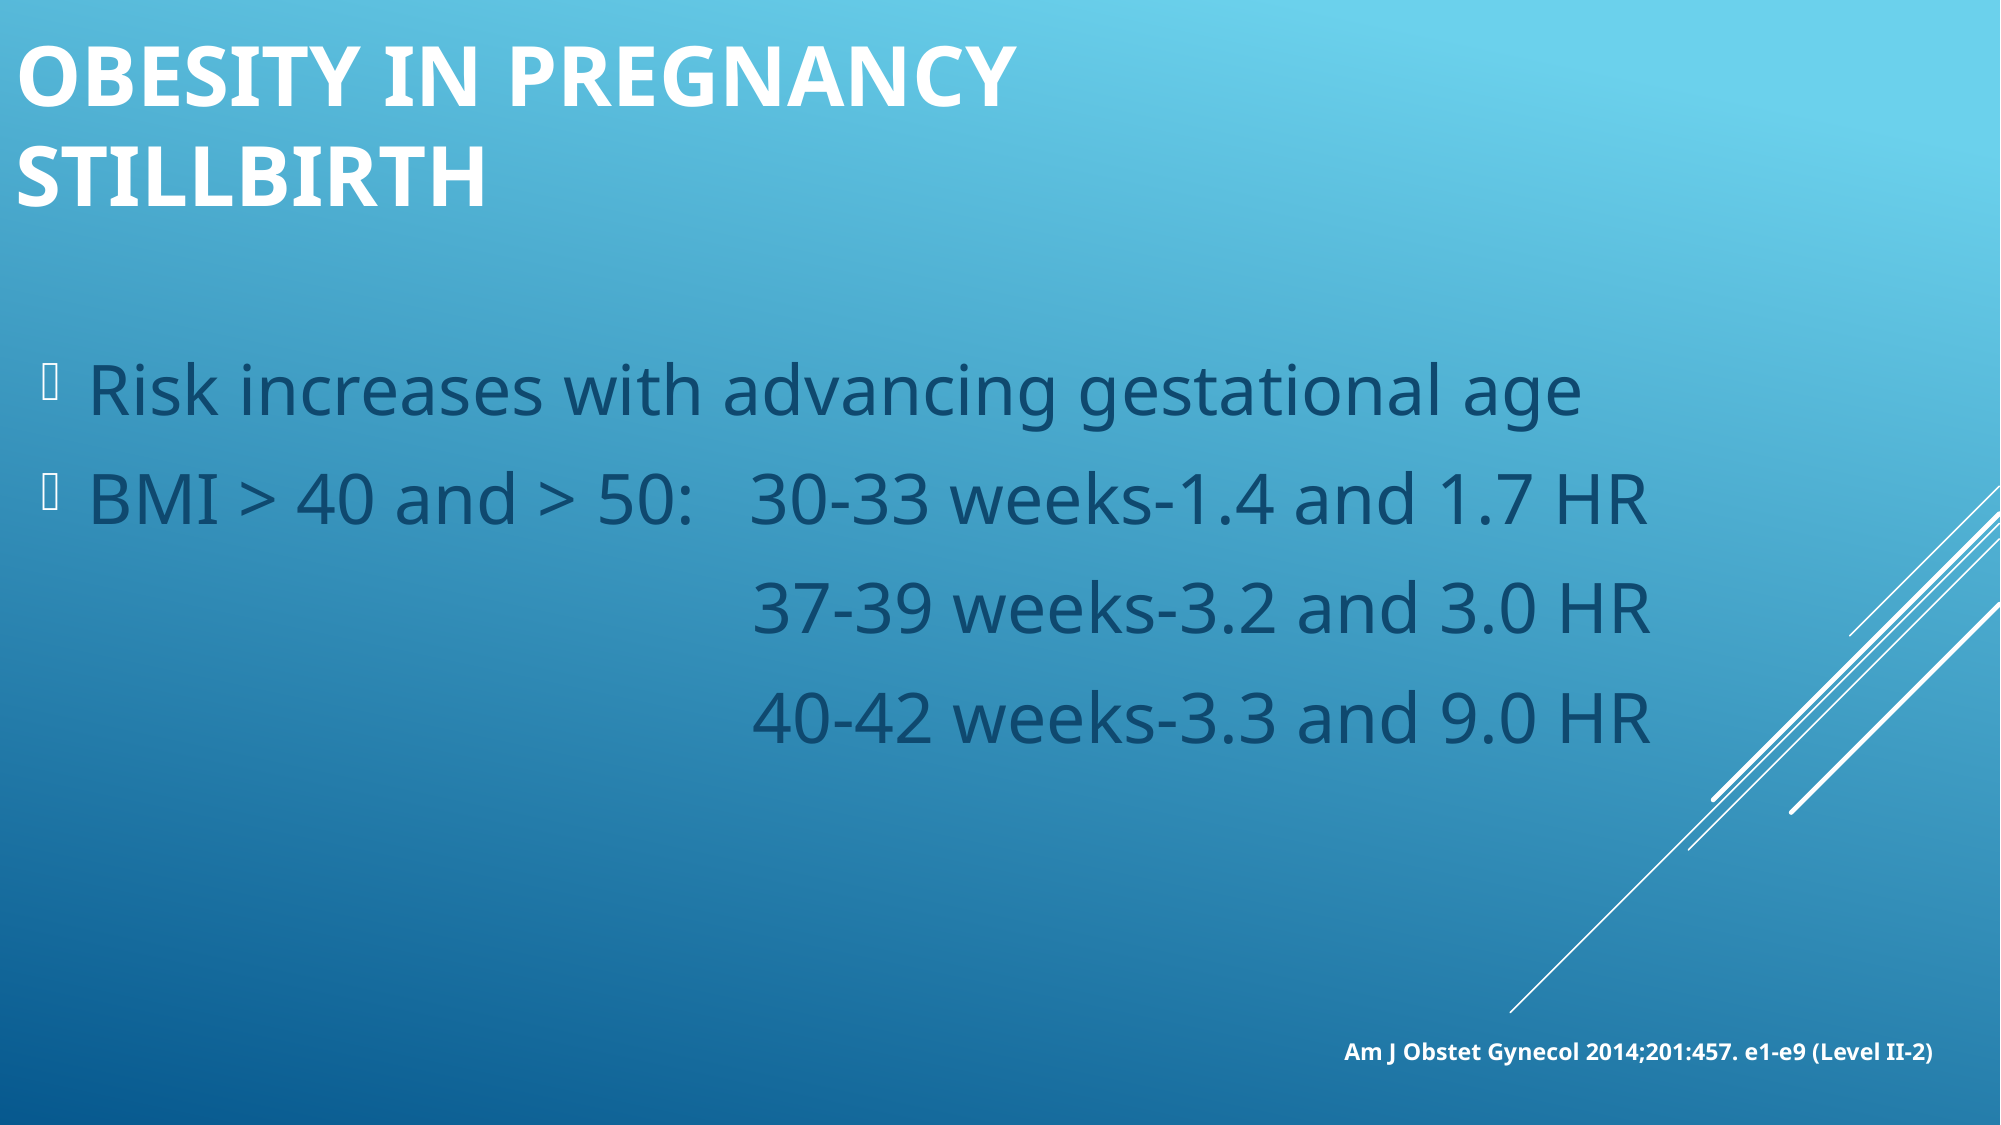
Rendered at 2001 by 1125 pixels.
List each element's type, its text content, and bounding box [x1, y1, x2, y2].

title Obesity in pregnancy Stillbirth [0, 0, 1400, 248]
list Risk increases with advancing gestational age BMI > 40 and > 50: 30-33 weeks-1.4 and 1.7 HR 37-39 weeks-3.2 and 3.0 HR 40-42 weeks-3.3 and 9.0 HR Am J Obstet Gynecol 2014;201:457. e1-e9 (Level II-2) [25, 335, 1949, 1076]
